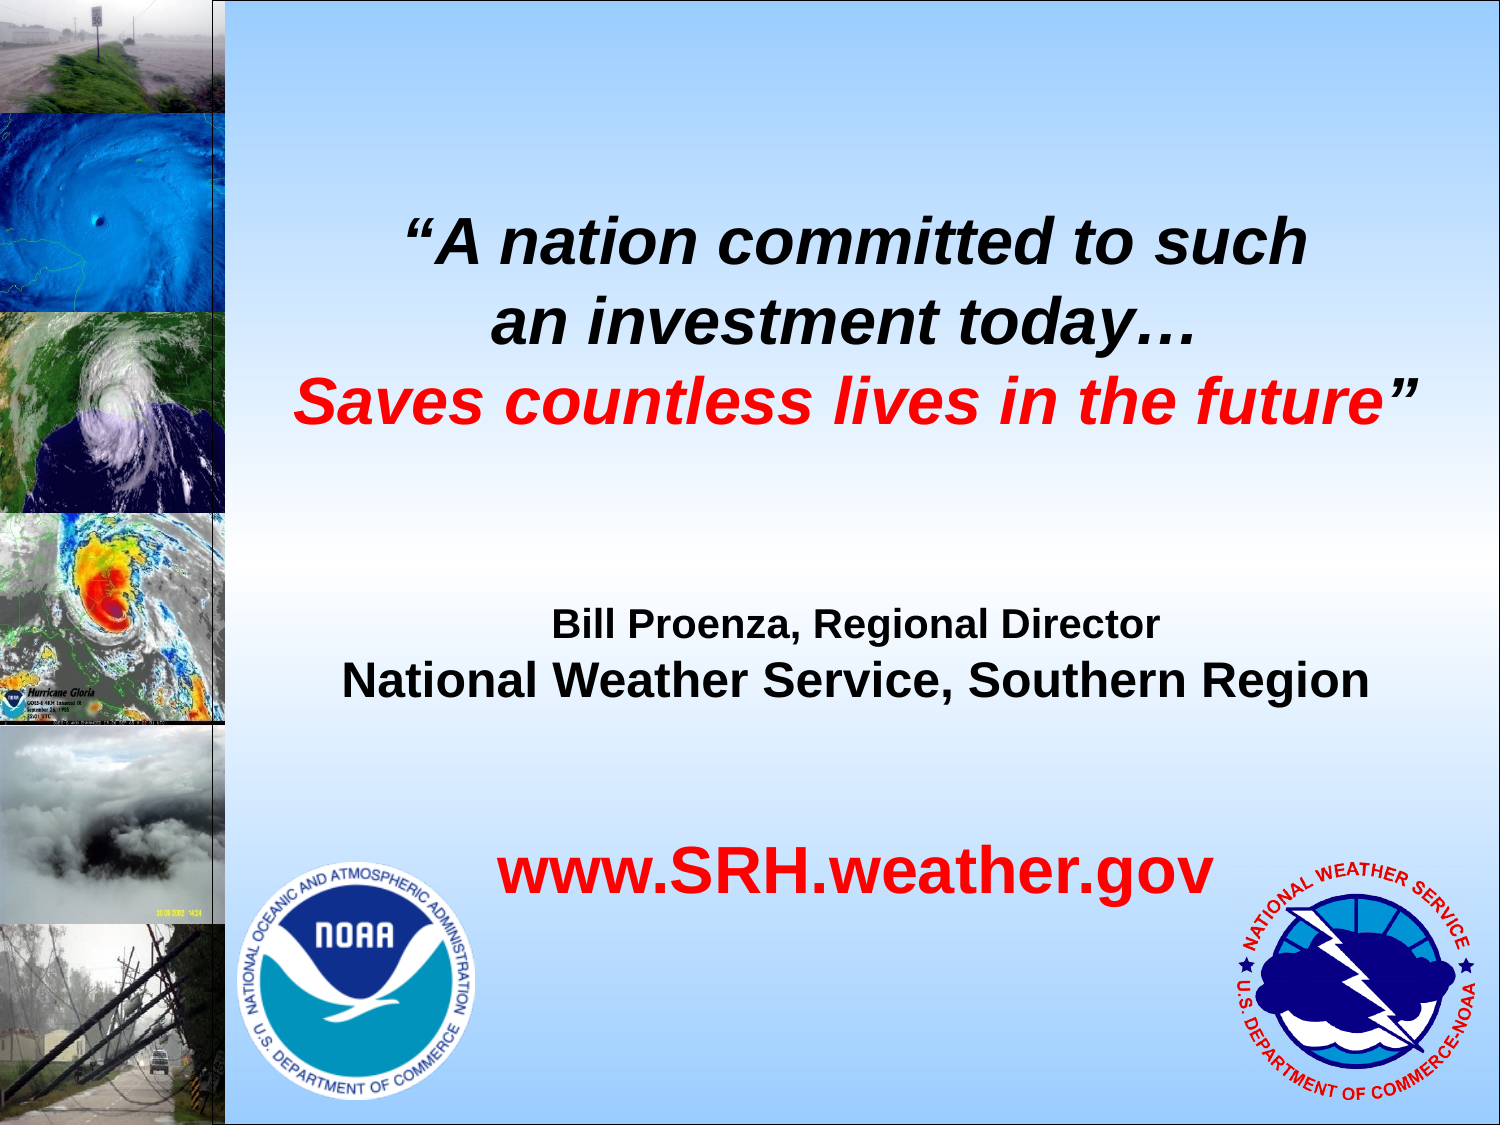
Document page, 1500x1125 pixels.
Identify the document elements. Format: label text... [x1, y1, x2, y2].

picture [0, 0, 212, 725]
picture [1237, 862, 1476, 1101]
text_box “A nation committed to such an investment today… Saves countless lives in the future” Bill Proenza, Regional Director National Weather Service, Southern Region www.SRH.weather.gov [212, 0, 1500, 1125]
picture [237, 862, 476, 1101]
picture [0, 726, 212, 1125]
